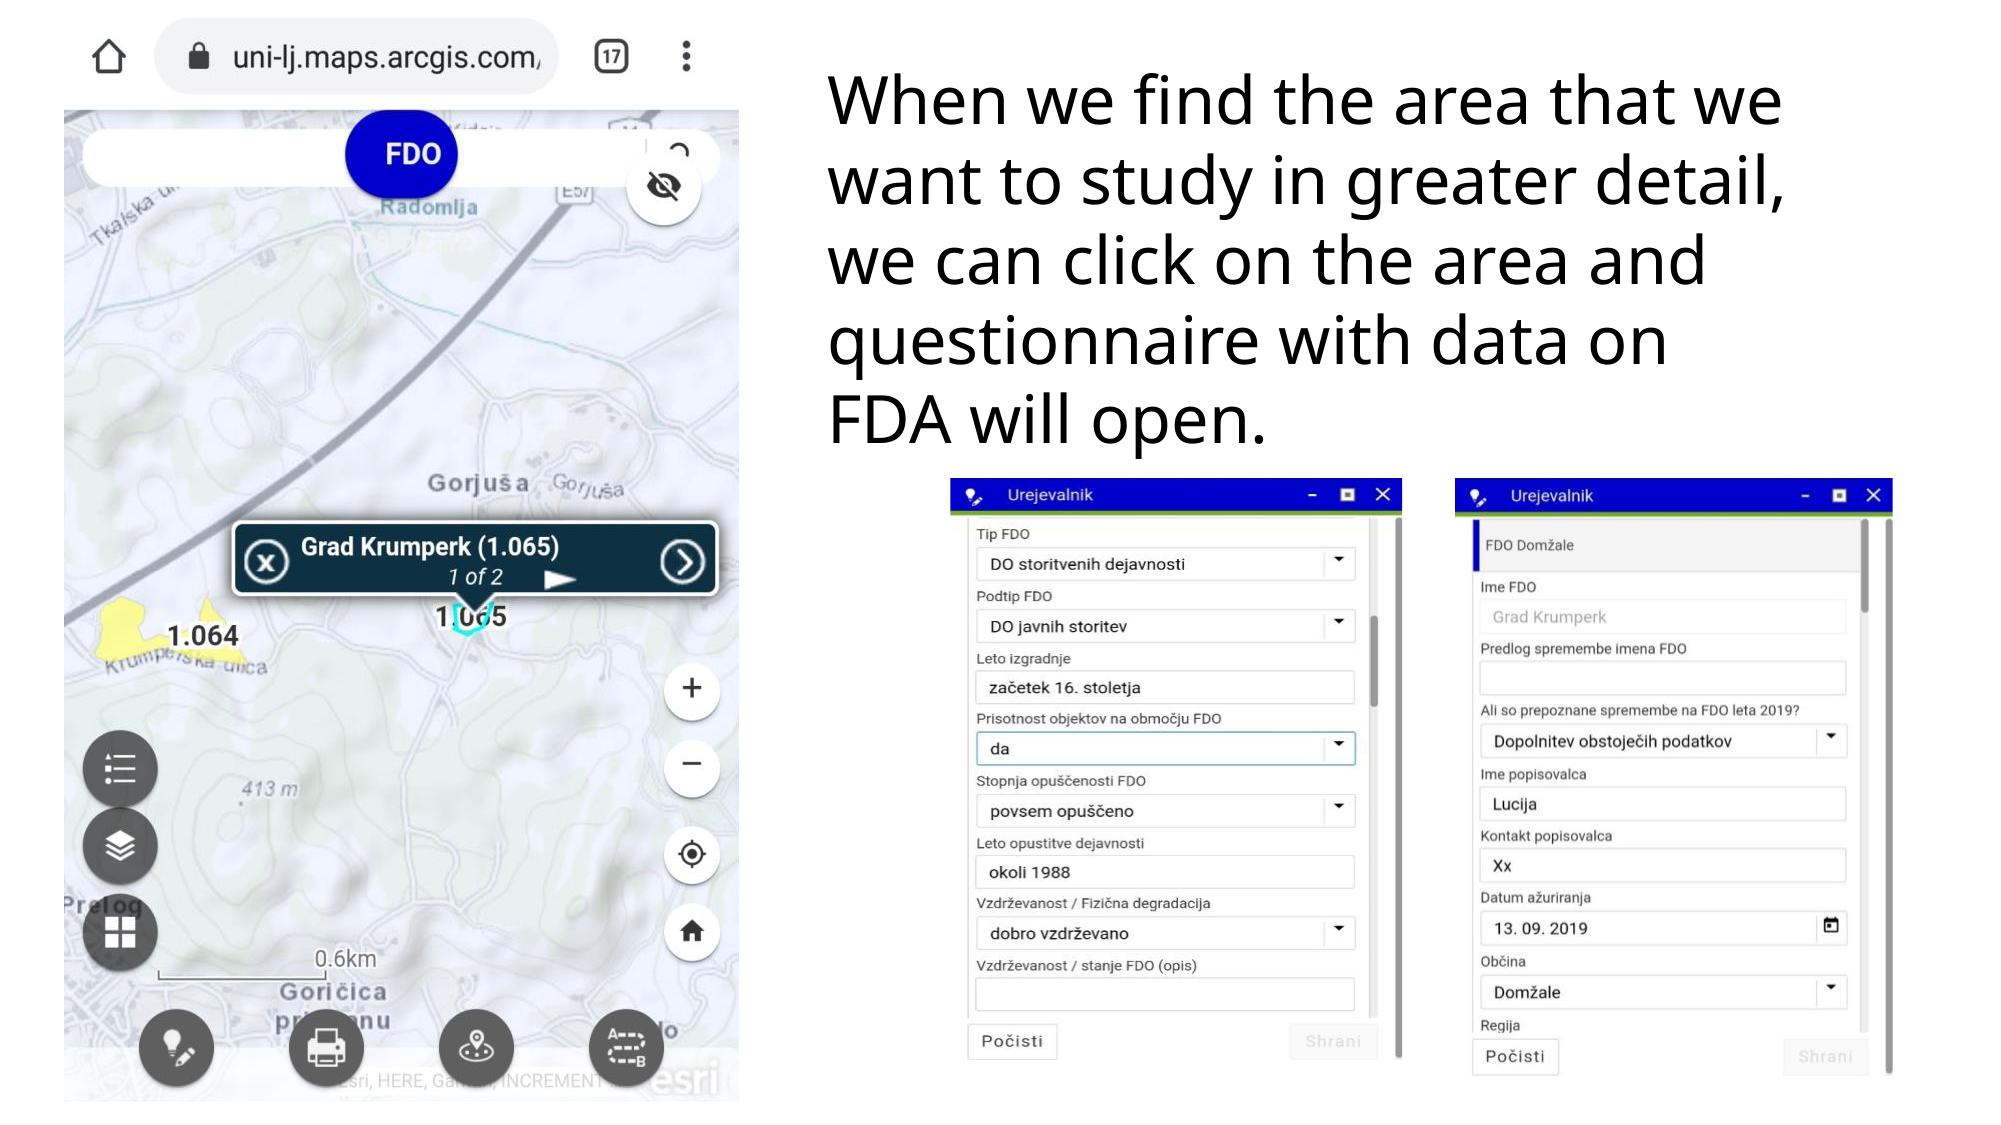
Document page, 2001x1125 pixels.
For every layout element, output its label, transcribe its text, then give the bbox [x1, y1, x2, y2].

picture [950, 478, 1403, 1060]
picture [64, 0, 739, 1102]
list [1454, 478, 1893, 1076]
text_box When we find the area that we want to study in greater detail, we can click on the area and questionnaire with data on FDA will open. [812, 50, 1813, 465]
